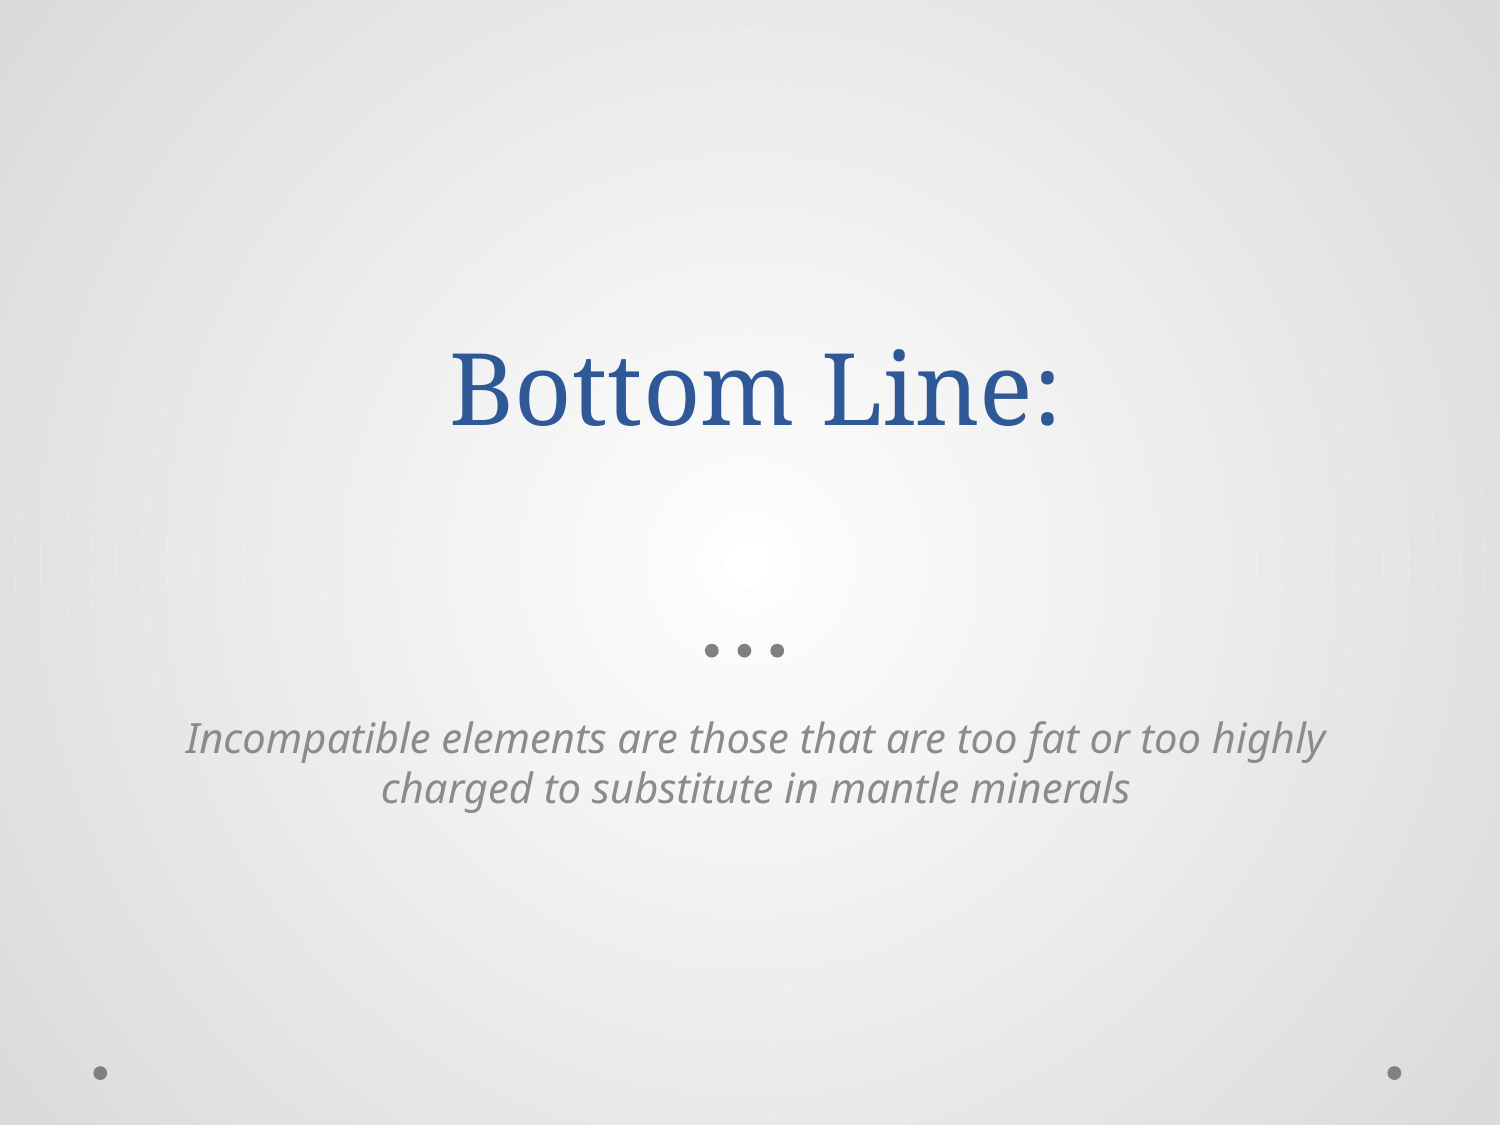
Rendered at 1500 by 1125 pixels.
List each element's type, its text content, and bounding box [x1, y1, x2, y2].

list Incompatible elements are those that are too fat or too highly charged to substitute in mantle minerals [118, 704, 1394, 946]
title Bottom Line: [118, 224, 1394, 453]
